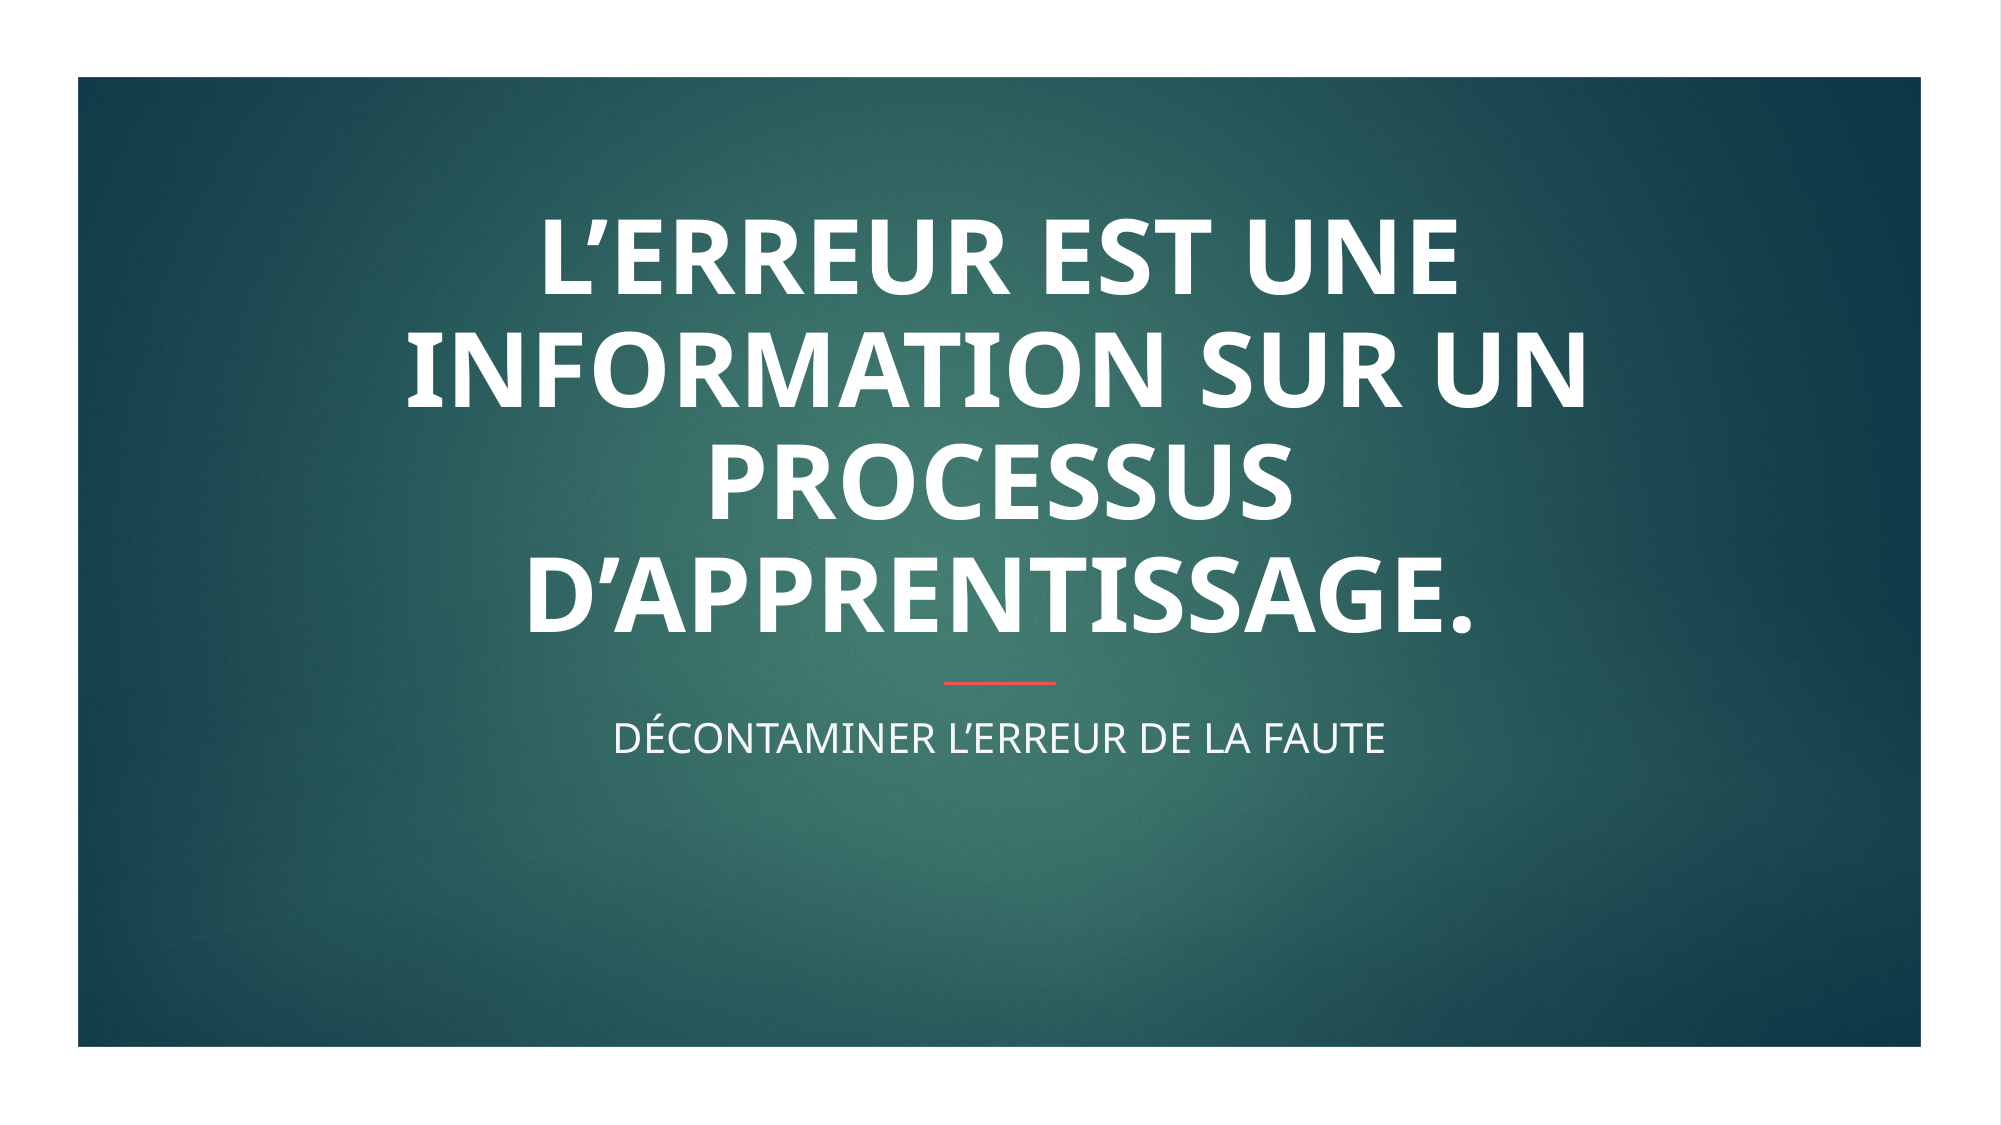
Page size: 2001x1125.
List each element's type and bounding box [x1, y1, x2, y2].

text_box [0, 0, 2000, 1125]
